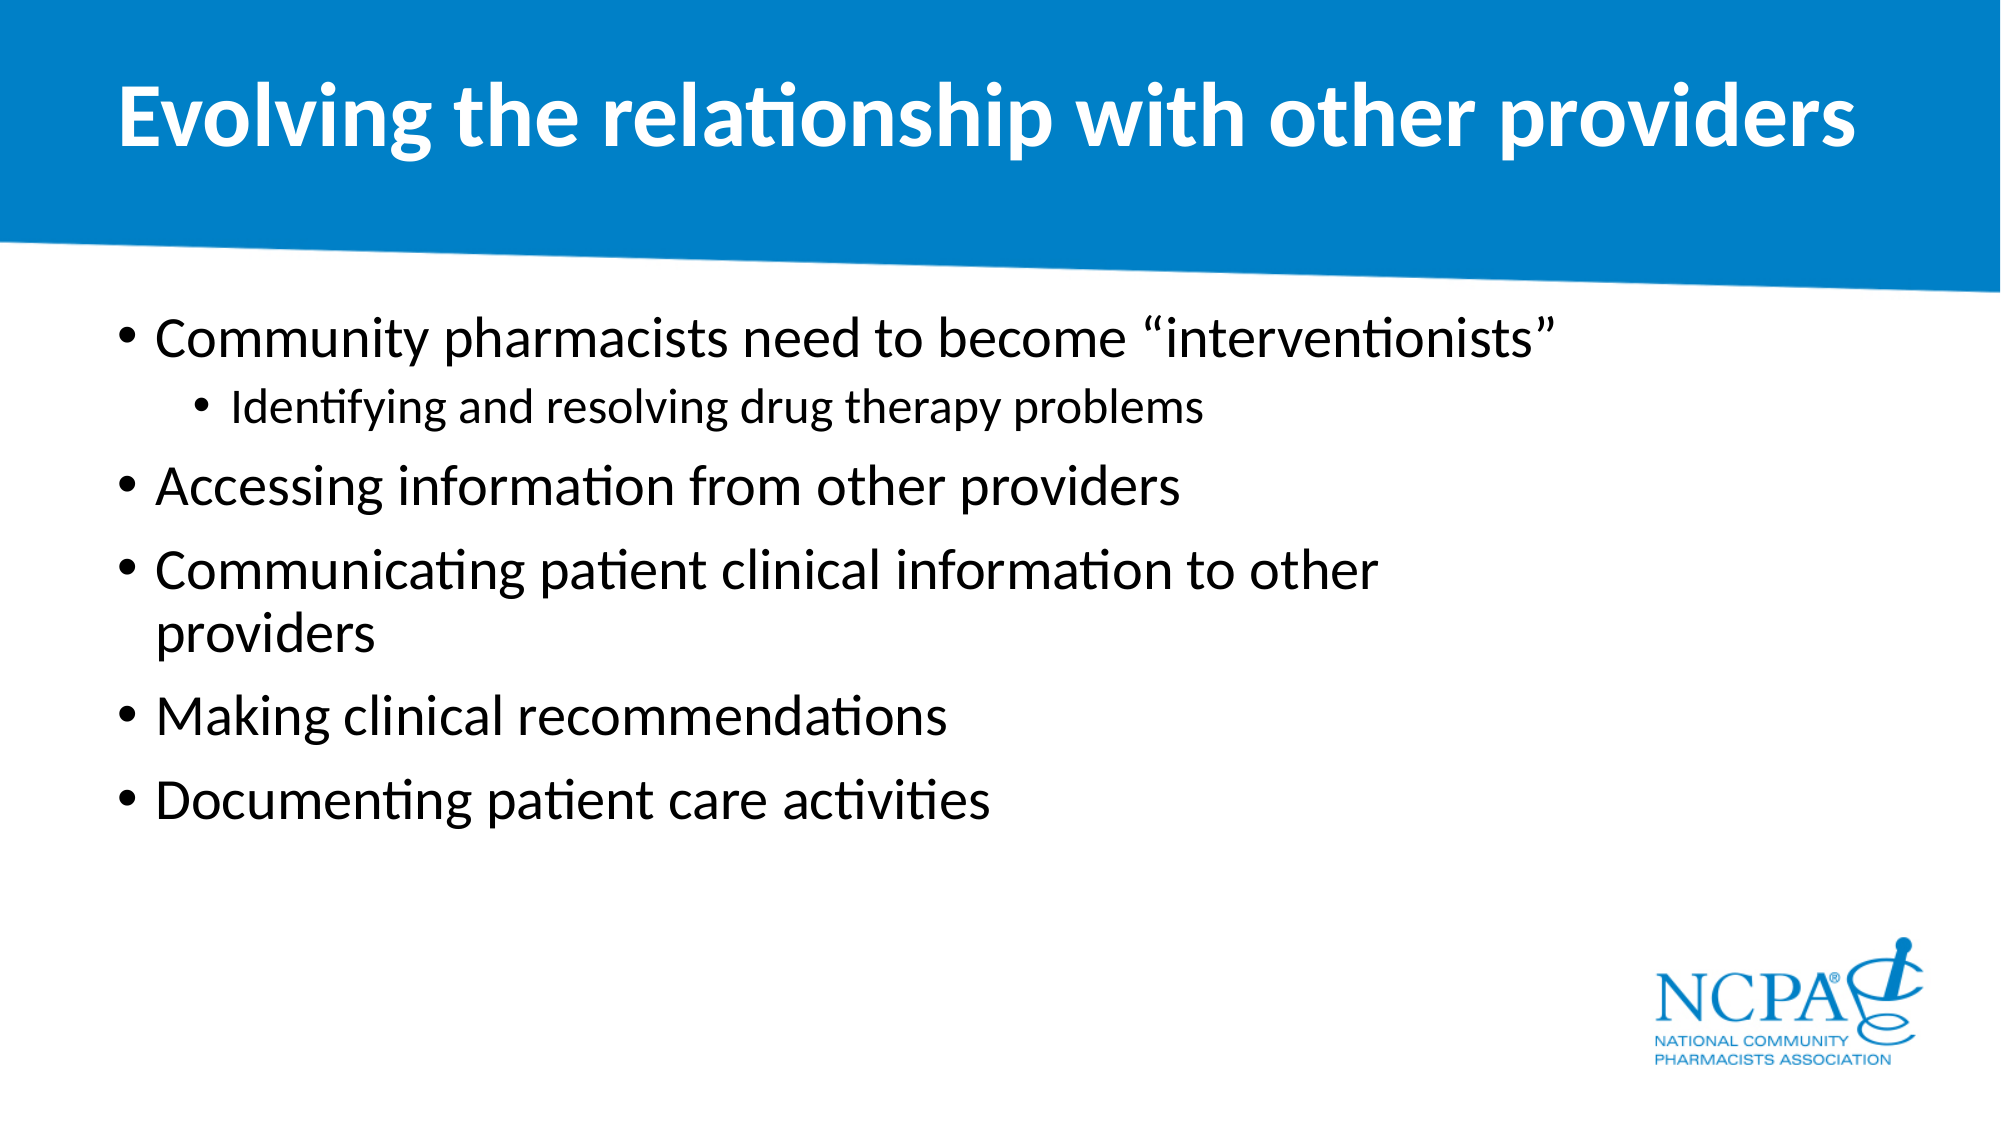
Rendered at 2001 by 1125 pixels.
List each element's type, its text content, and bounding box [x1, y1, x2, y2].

picture [0, 0, 2001, 1125]
list Community pharmacists need to become “interventionists” Identifying and resolving drug therapy problems Accessing information from other providers Communicating patient clinical information to other providers Making clinical recommendations Documenting patient care activities [103, 299, 1608, 1014]
title Evolving the relationship with other providers [103, 59, 1903, 278]
